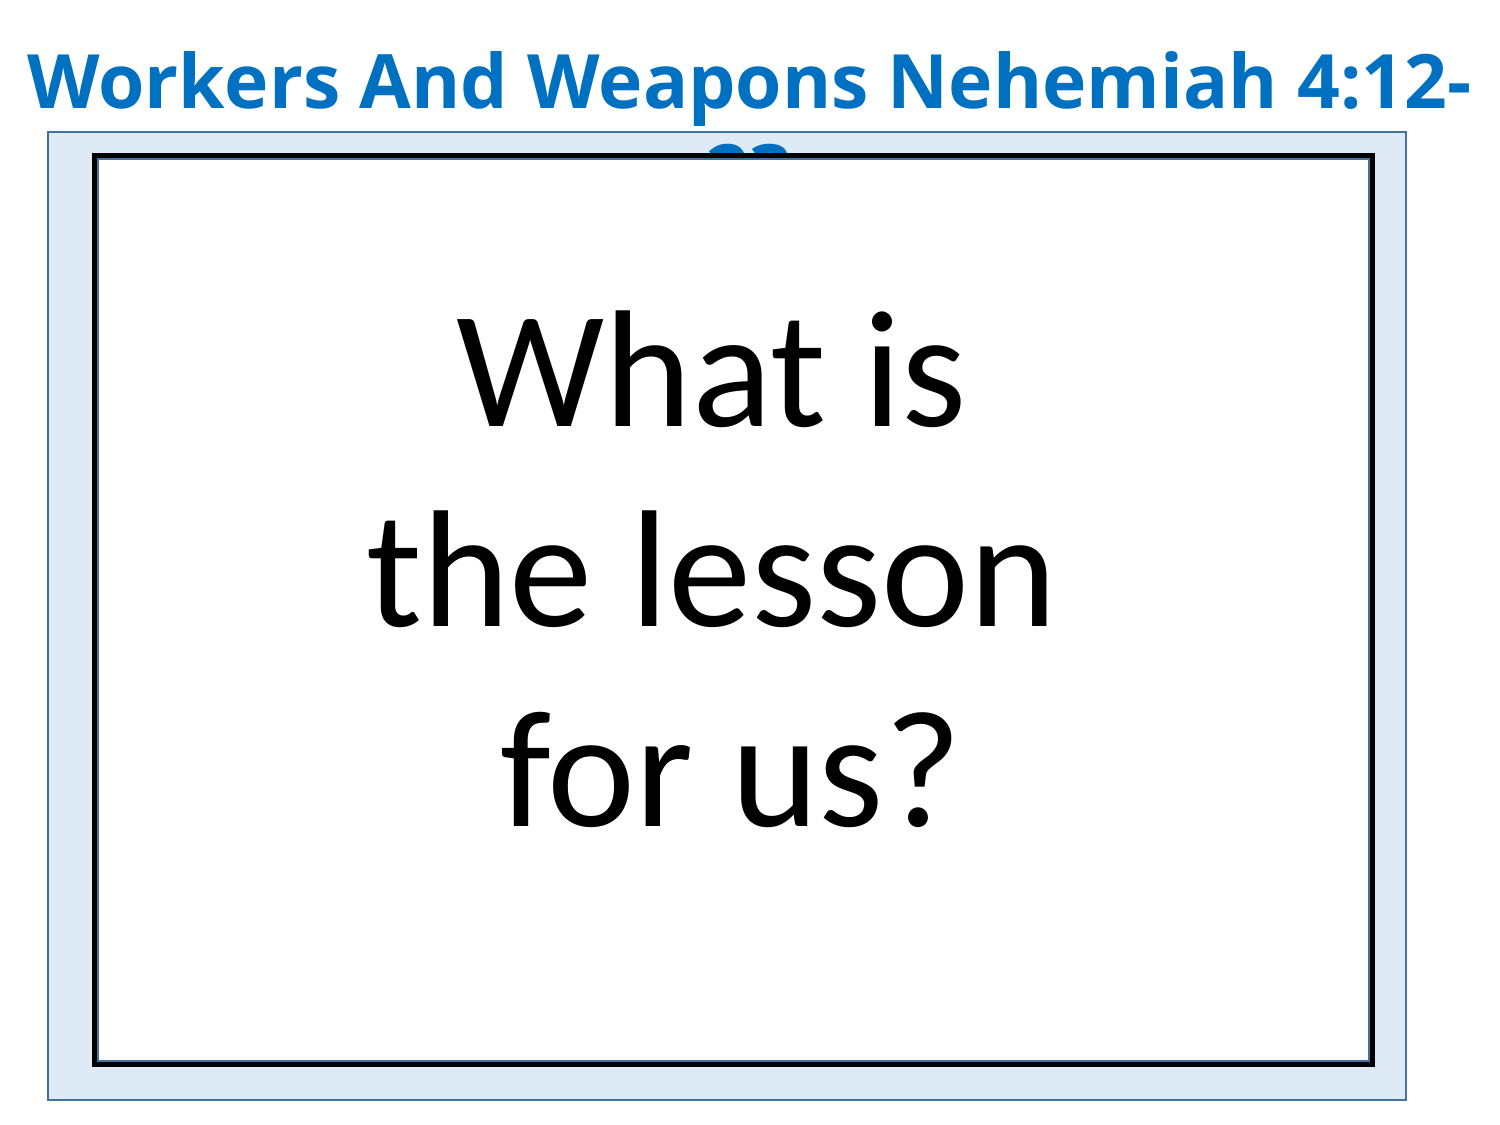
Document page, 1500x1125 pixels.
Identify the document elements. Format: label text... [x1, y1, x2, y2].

text_box Workers And Weapons Nehemiah 4:12-23 [0, 26, 1500, 221]
text_box [97, 158, 1370, 1062]
text_box [47, 221, 1407, 1101]
text_box What is the lesson for us? [114, 252, 1348, 980]
